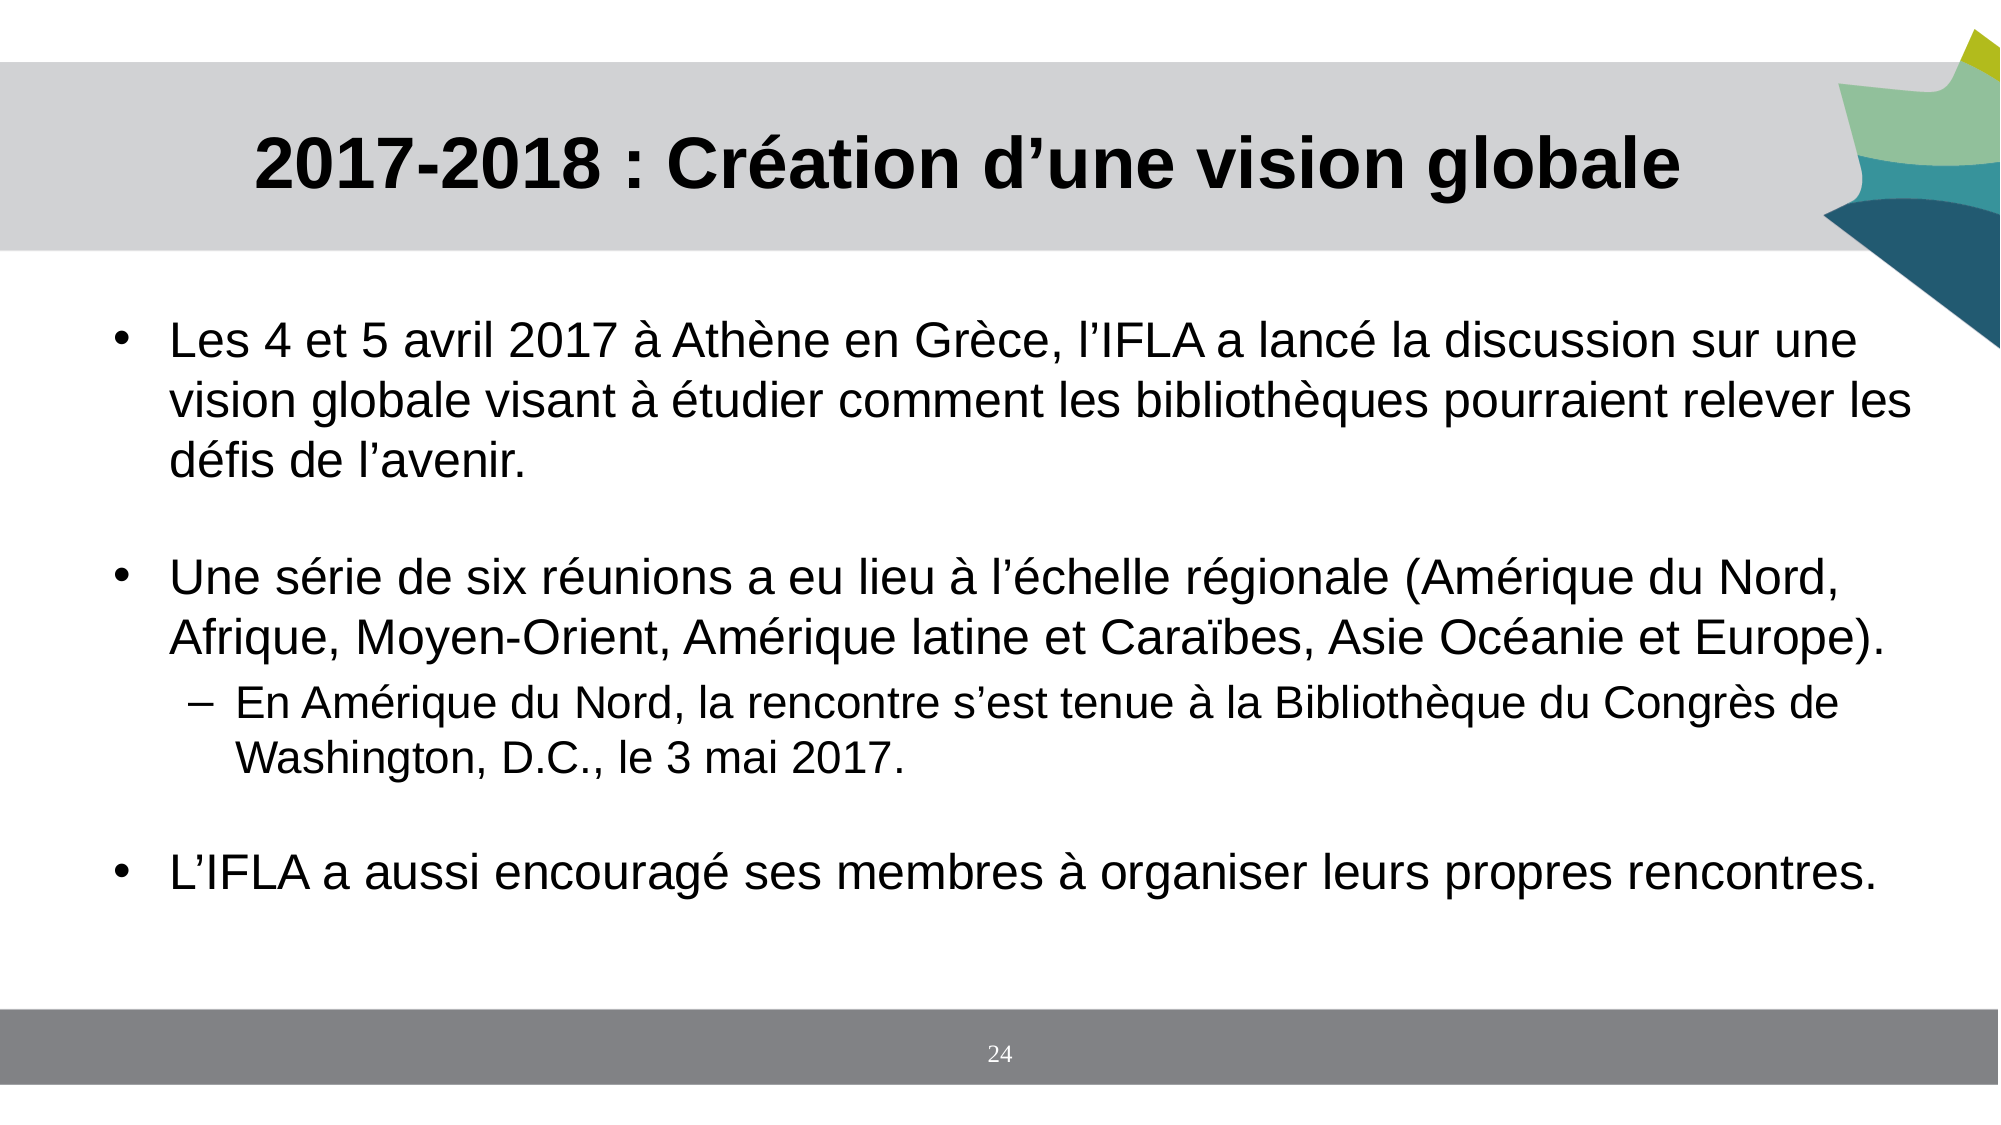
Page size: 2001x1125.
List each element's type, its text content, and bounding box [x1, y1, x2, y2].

title 2017-2018 : Création d’une vision globale [181, 70, 1756, 248]
list Les 4 et 5 avril 2017 à Athène en Grèce, l’IFLA a lancé la discussion sur une vision globale visant à étudier comment les bibliothèques pourraient relever les défis de l’avenir. Une série de six réunions a eu lieu à l’échelle régionale (Amérique du Nord, Afrique, Moyen-Orient, Amérique latine et Caraïbes, Asie Océanie et Europe). En Amérique du Nord, la rencontre s’est tenue à la Bibliothèque du Congrès de Washington, D.C., le 3 mai 2017. L’IFLA a aussi encouragé ses membres à organiser leurs propres rencontres. [98, 299, 1944, 956]
picture [0, 0, 2000, 1125]
slide_number 24 [766, 1022, 1234, 1083]
